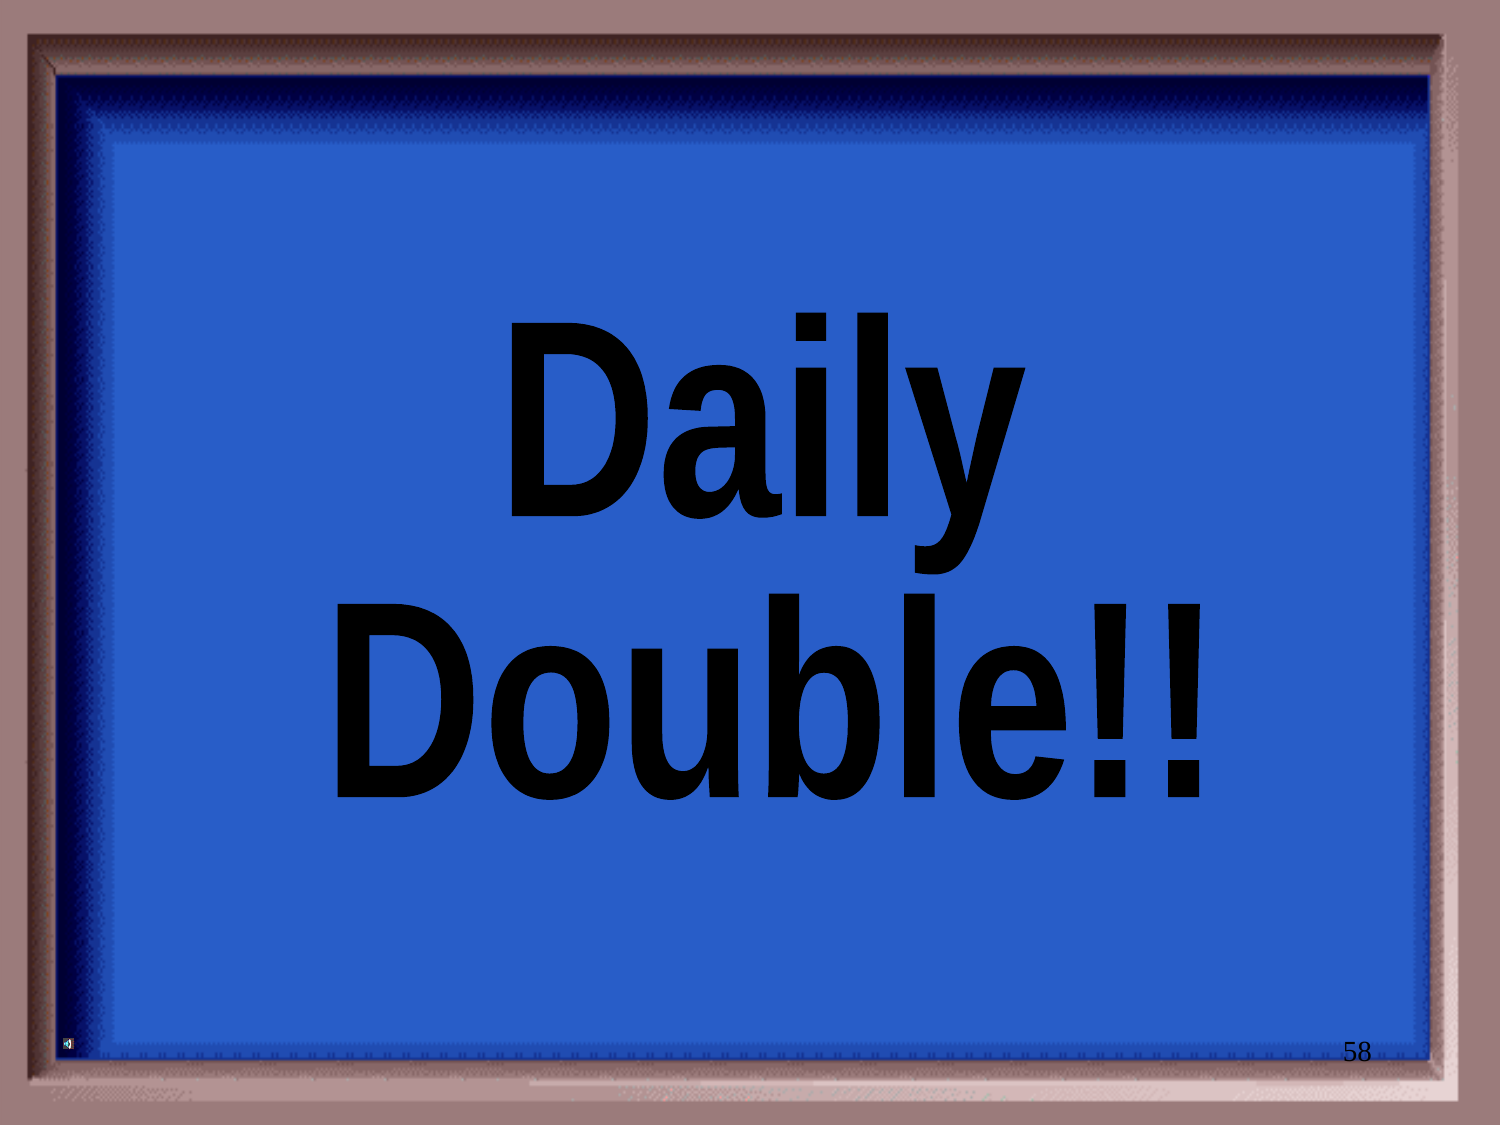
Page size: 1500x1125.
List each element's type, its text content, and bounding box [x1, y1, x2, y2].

slide_number 58 [1074, 1024, 1388, 1101]
picture [0, 0, 1500, 1125]
